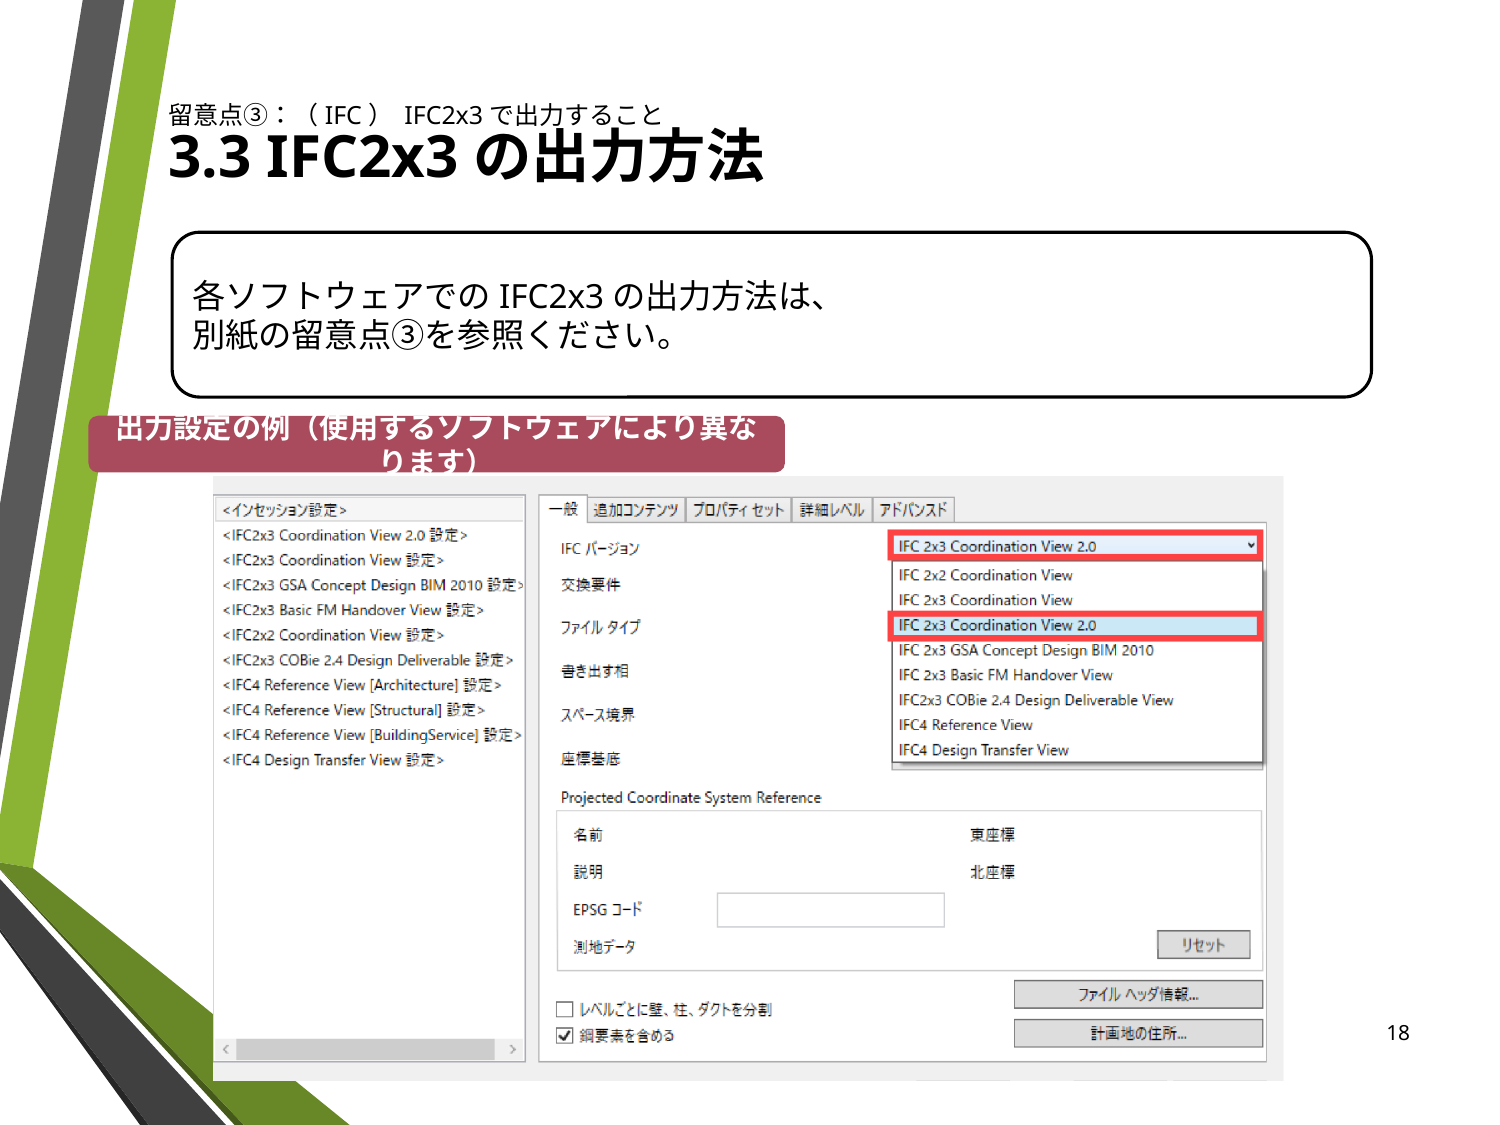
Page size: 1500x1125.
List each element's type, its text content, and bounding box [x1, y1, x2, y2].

text_box 留意点③：（IFC） IFC2x3で出力すること 3.3 IFC2x3の出力方法 [153, 61, 1475, 227]
picture [212, 476, 1287, 1082]
text_box 出力設定の例（使用するソフトウェアにより異なります） [87, 414, 787, 474]
slide_number 18 [1357, 1003, 1425, 1064]
text_box 各ソフトウェアでのIFC2x3の出力方法は、 別紙の留意点③を参照ください。 [172, 232, 1372, 398]
